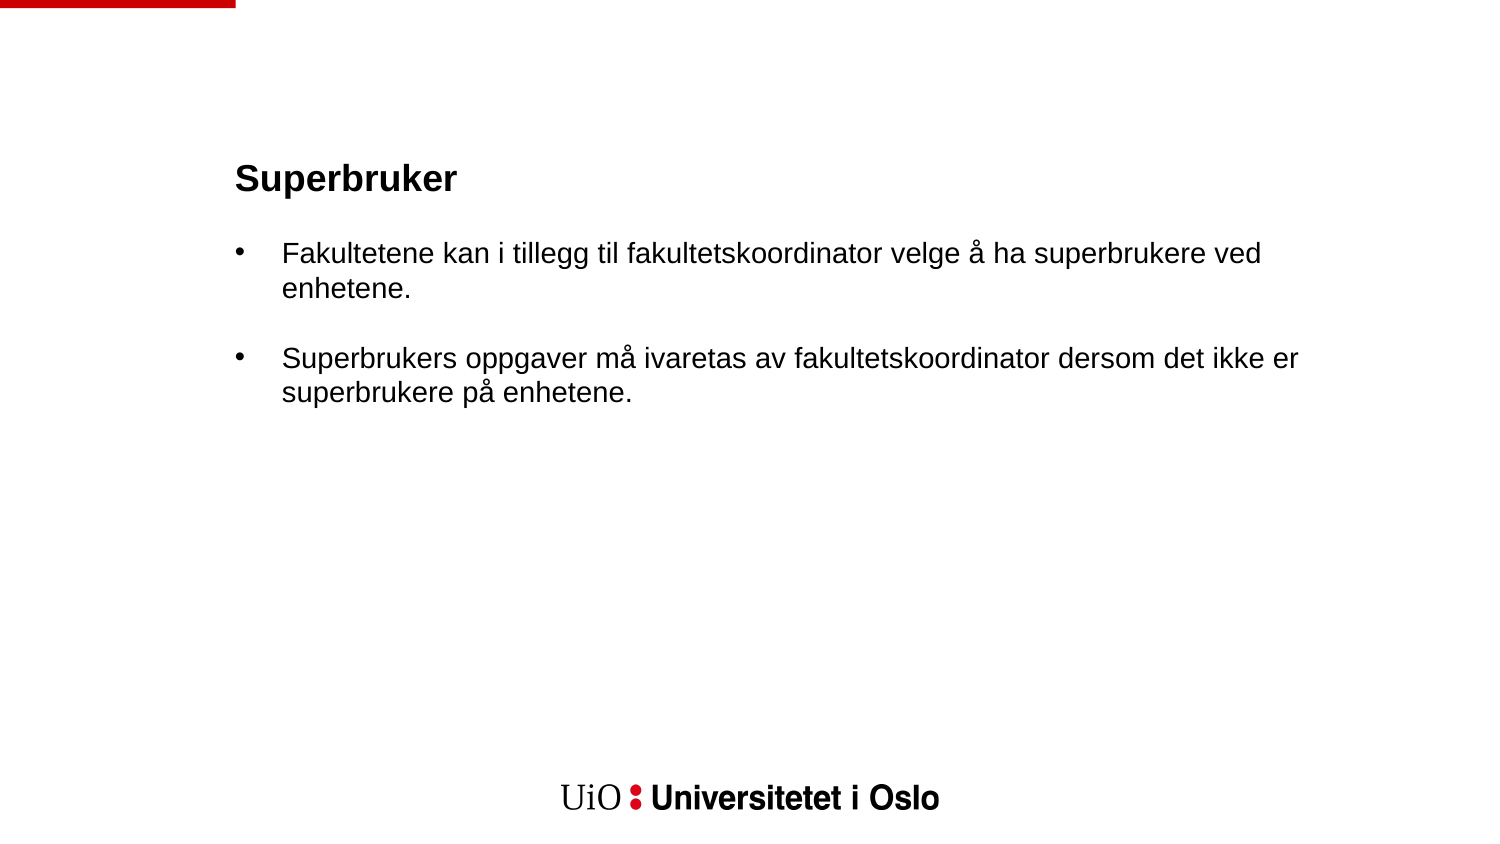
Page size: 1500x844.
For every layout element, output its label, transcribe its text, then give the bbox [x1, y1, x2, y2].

picture [561, 784, 939, 810]
text_box Superbruker Fakultetene kan i tillegg til fakultetskoordinator velge å ha superbrukere ved enhetene. Superbrukers oppgaver må ivaretas av fakultetskoordinator dersom det ikke er superbrukere på enhetene. [220, 146, 1319, 507]
